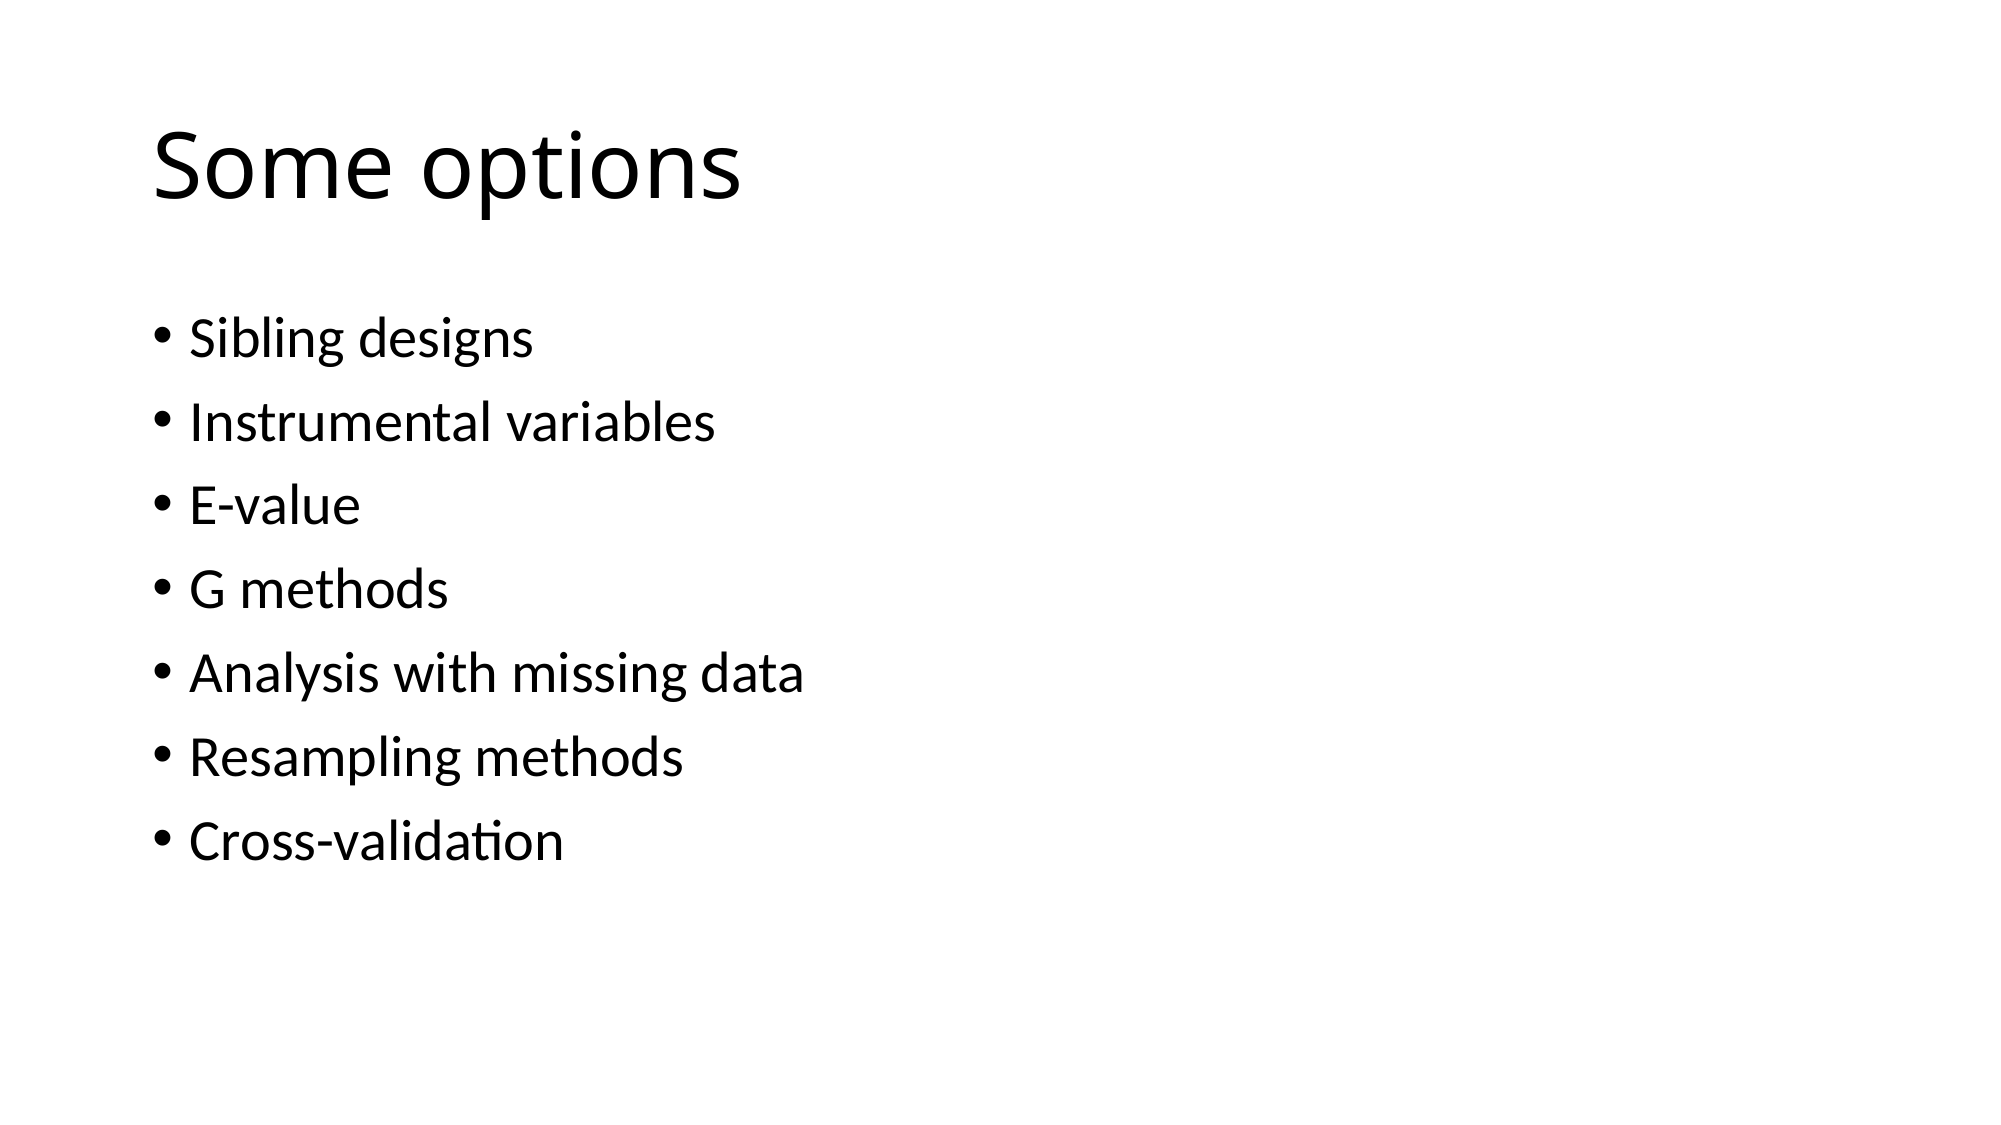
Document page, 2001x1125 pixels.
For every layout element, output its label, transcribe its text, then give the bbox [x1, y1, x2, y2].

list Sibling designs Instrumental variables E-value G methods Analysis with missing data Resampling methods Cross-validation [137, 299, 1863, 1014]
title Some options [137, 59, 1863, 278]
